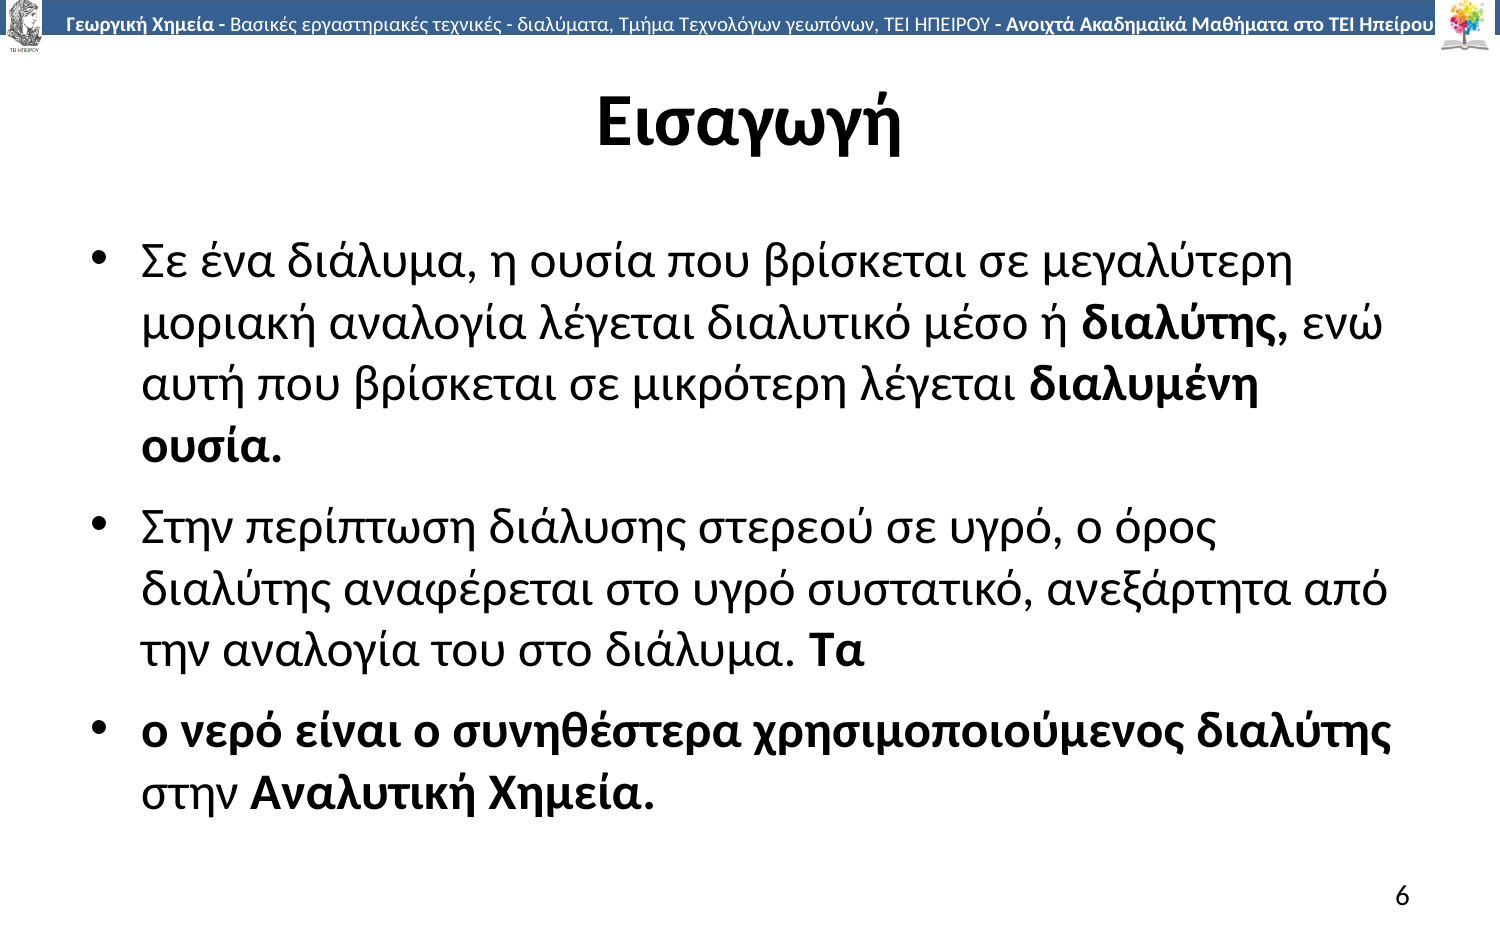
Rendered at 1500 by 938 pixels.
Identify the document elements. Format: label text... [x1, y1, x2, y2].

slide_number 6 [1074, 868, 1425, 919]
list Σε ένα διάλυμα, η ουσία που βρίσκεται σε μεγαλύτερη μοριακή αναλογία λέγεται διαλυτικό μέσο ή διαλύτης, ενώ αυτή που βρίσκεται σε μικρότερη λέγεται διαλυμένη ουσία. Στην περίπτωση διάλυσης στερεού σε υγρό, ο όρος διαλύτης αναφέρεται στο υγρό συστατικό, ανεξάρτητα από την αναλογία του στο διάλυμα. Τα ο νερό είναι ο συνηθέστερα χρησιμοποιούμενος διαλύτης στην Αναλυτική Χημεία. [75, 218, 1425, 838]
picture [6, 0, 42, 54]
picture [1435, 0, 1495, 52]
title Εισαγωγή [75, 37, 1425, 194]
